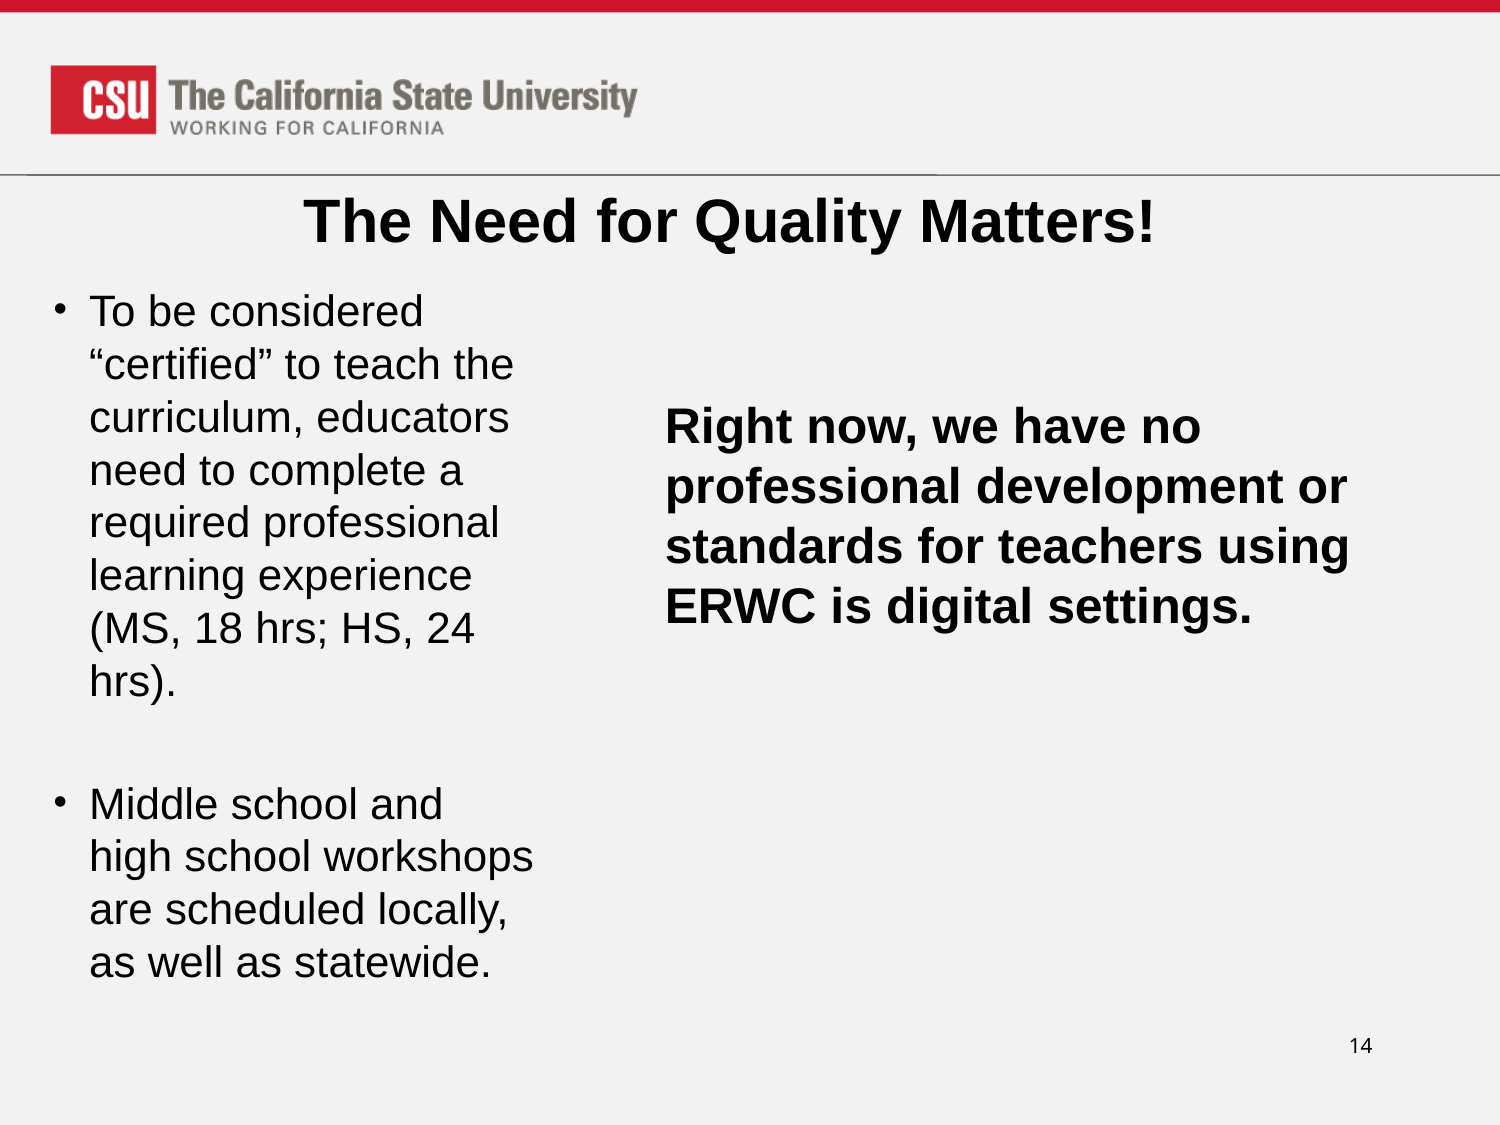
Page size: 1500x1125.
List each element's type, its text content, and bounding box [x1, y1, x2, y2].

slide_number 14 [1074, 1024, 1388, 1101]
picture [50, 65, 638, 99]
title The Need for Quality Matters! [49, 99, 1413, 263]
text_box Right now, we have no professional development or standards for teachers using ERWC is digital settings. [650, 386, 1500, 641]
list To be considered “certified” to teach the curriculum, educators need to complete a required professional learning experience (MS, 18 hrs; HS, 24 hrs). Middle school and high school workshops are scheduled locally, as well as statewide. [37, 274, 551, 1051]
